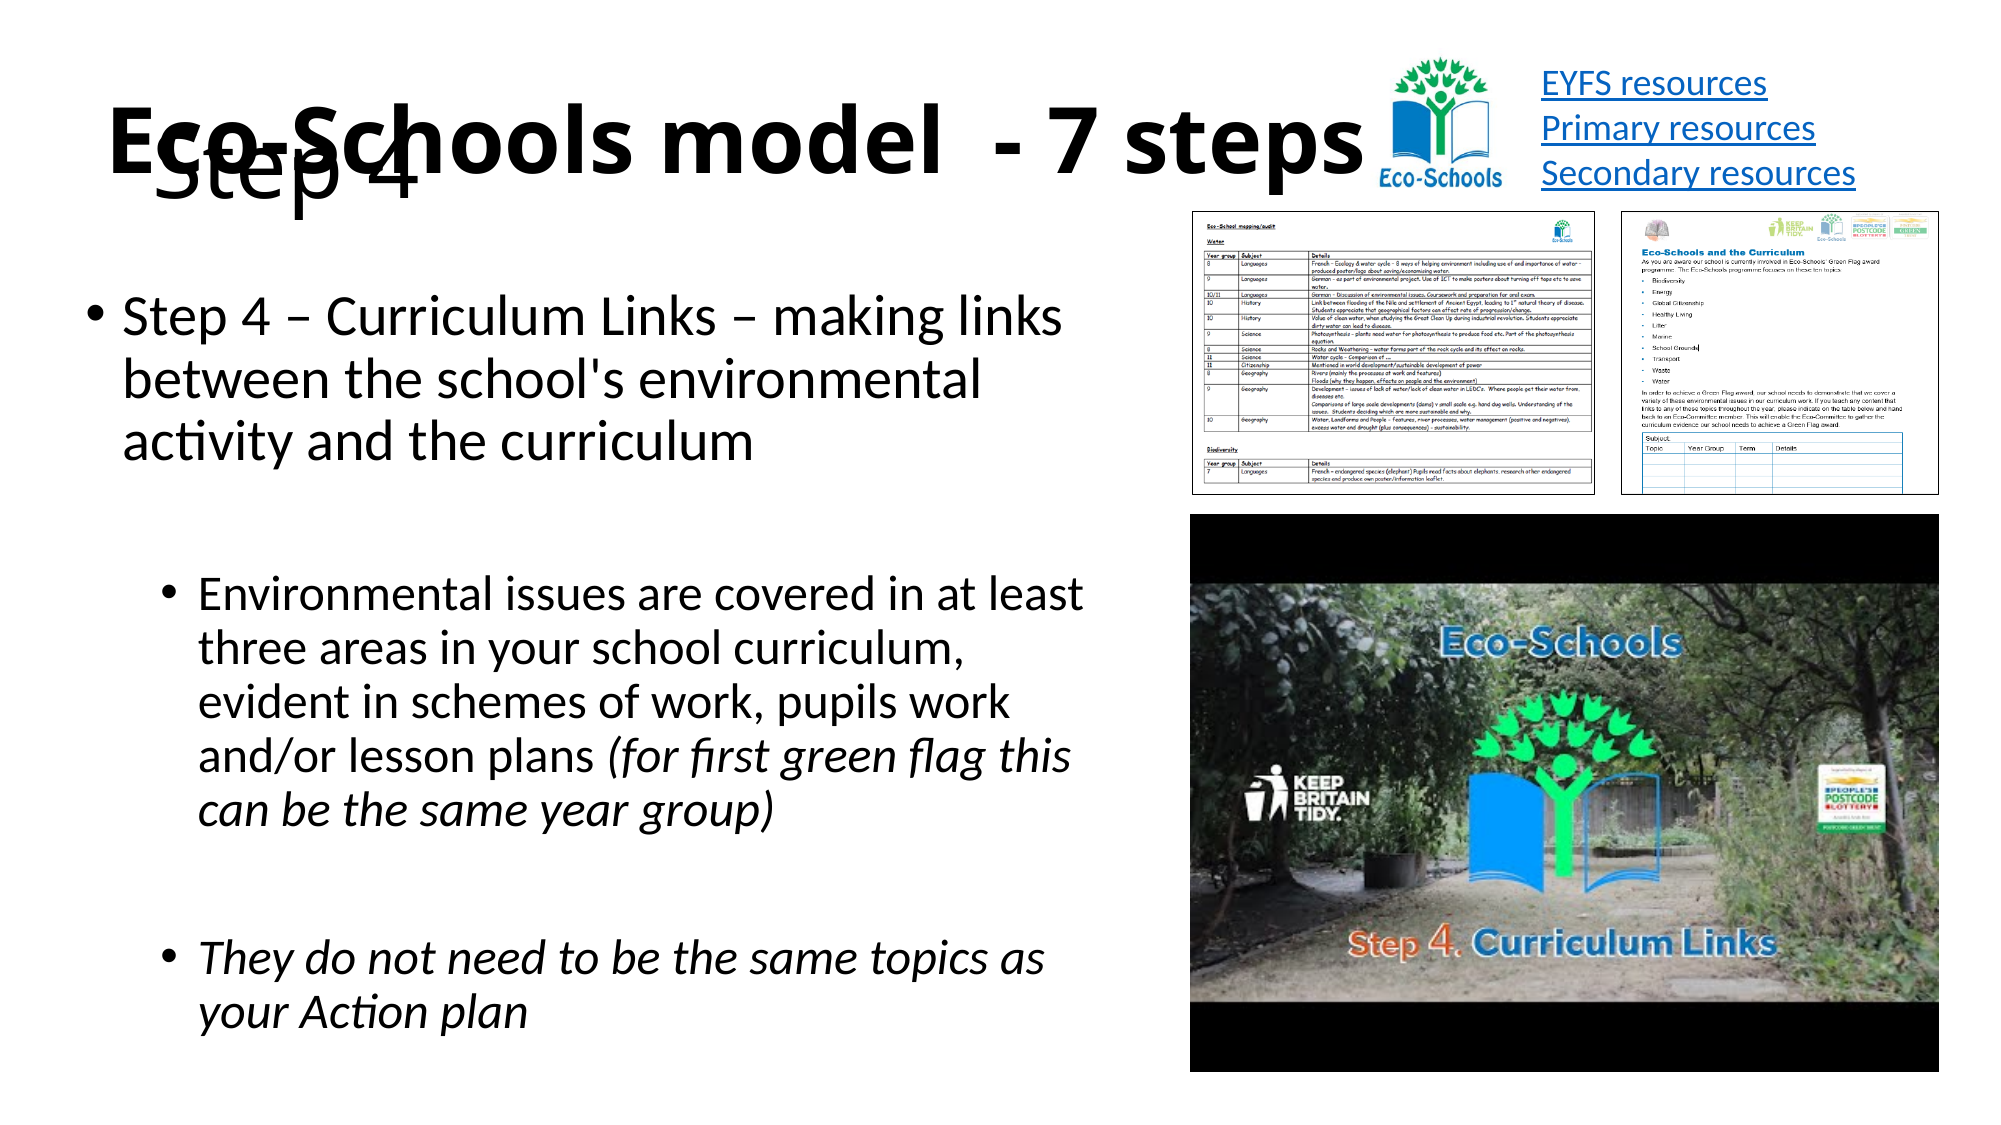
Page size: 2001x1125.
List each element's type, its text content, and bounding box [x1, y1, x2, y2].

list Step 4 – Curriculum Links – making links between the school's environmental activity and the curriculum Environmental issues are covered in at least three areas in your school curriculum, evident in schemes of work, pupils work and/or lesson plans (for first green flag this can be the same year group) They do not need to be the same topics as your Action plan [70, 277, 1142, 1063]
picture [1622, 211, 1938, 494]
picture [1192, 211, 1594, 495]
title Step 4 [137, 59, 1863, 278]
text_box EYFS resources Primary resources Secondary resources [1816, 50, 1977, 246]
text_box Eco-Schools model - 7 steps [90, 35, 1816, 253]
picture [1368, 47, 1510, 203]
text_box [1189, 513, 1940, 1073]
